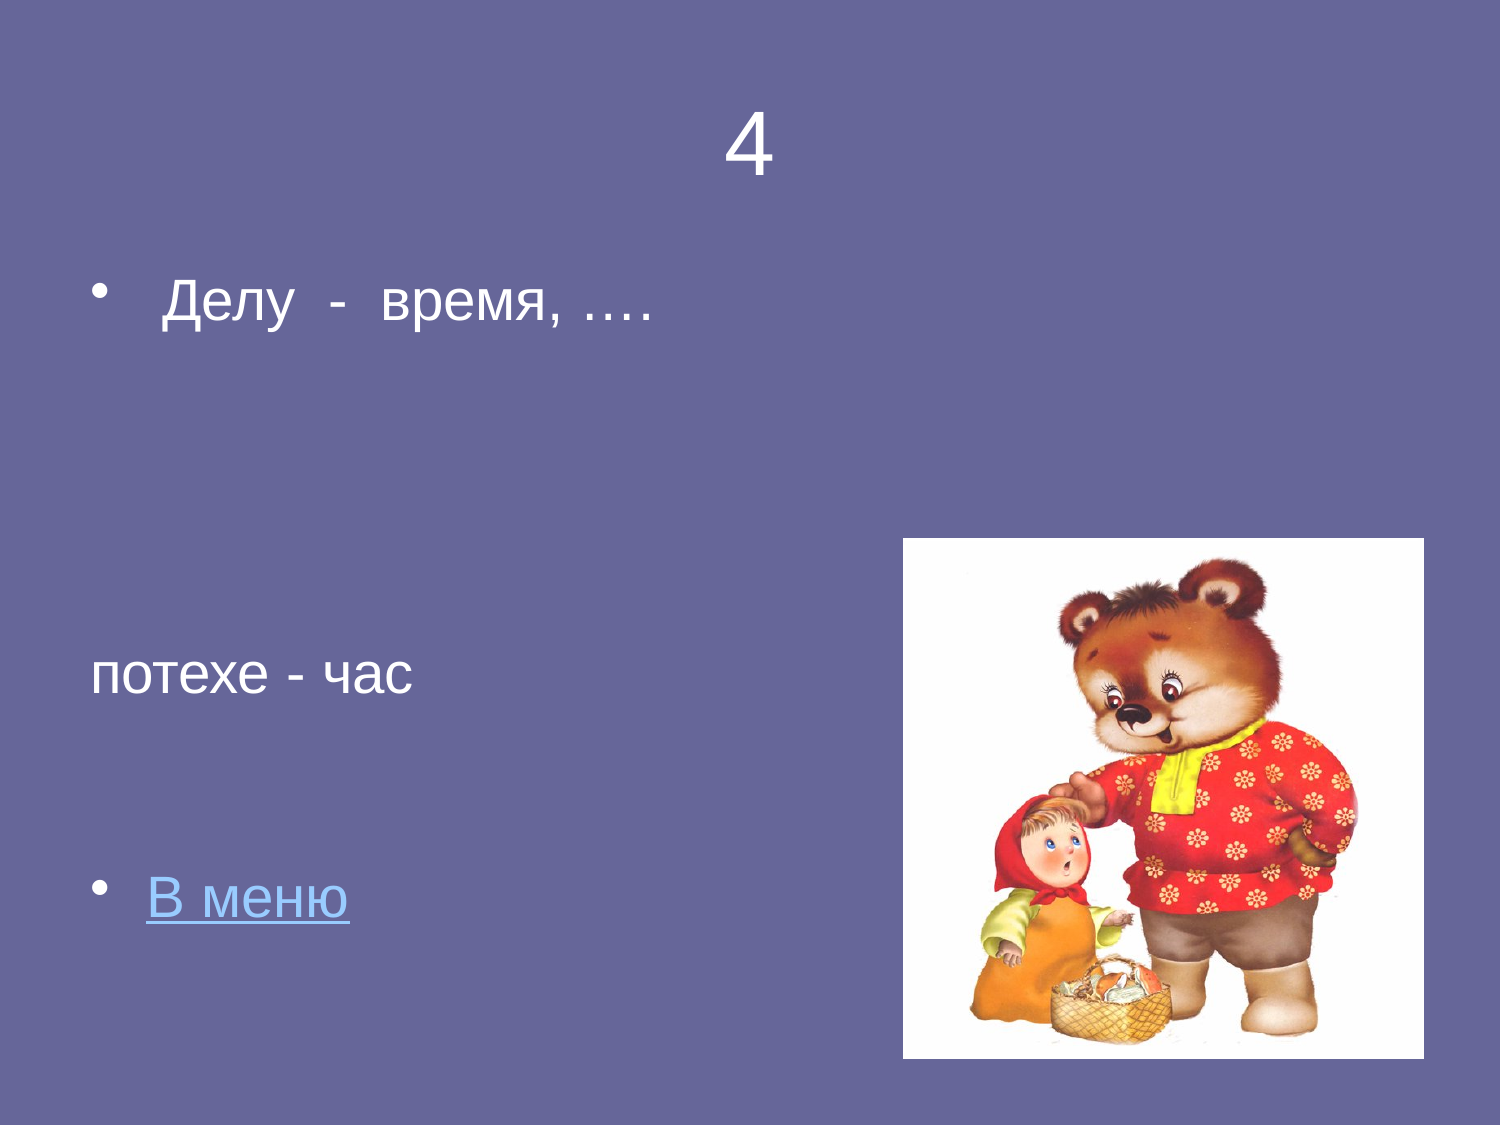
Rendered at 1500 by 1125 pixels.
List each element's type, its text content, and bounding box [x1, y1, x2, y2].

picture [903, 538, 1424, 1059]
list Делу - время, …. потехе - час В меню [74, 262, 1426, 1006]
title 4 [74, 44, 1426, 233]
